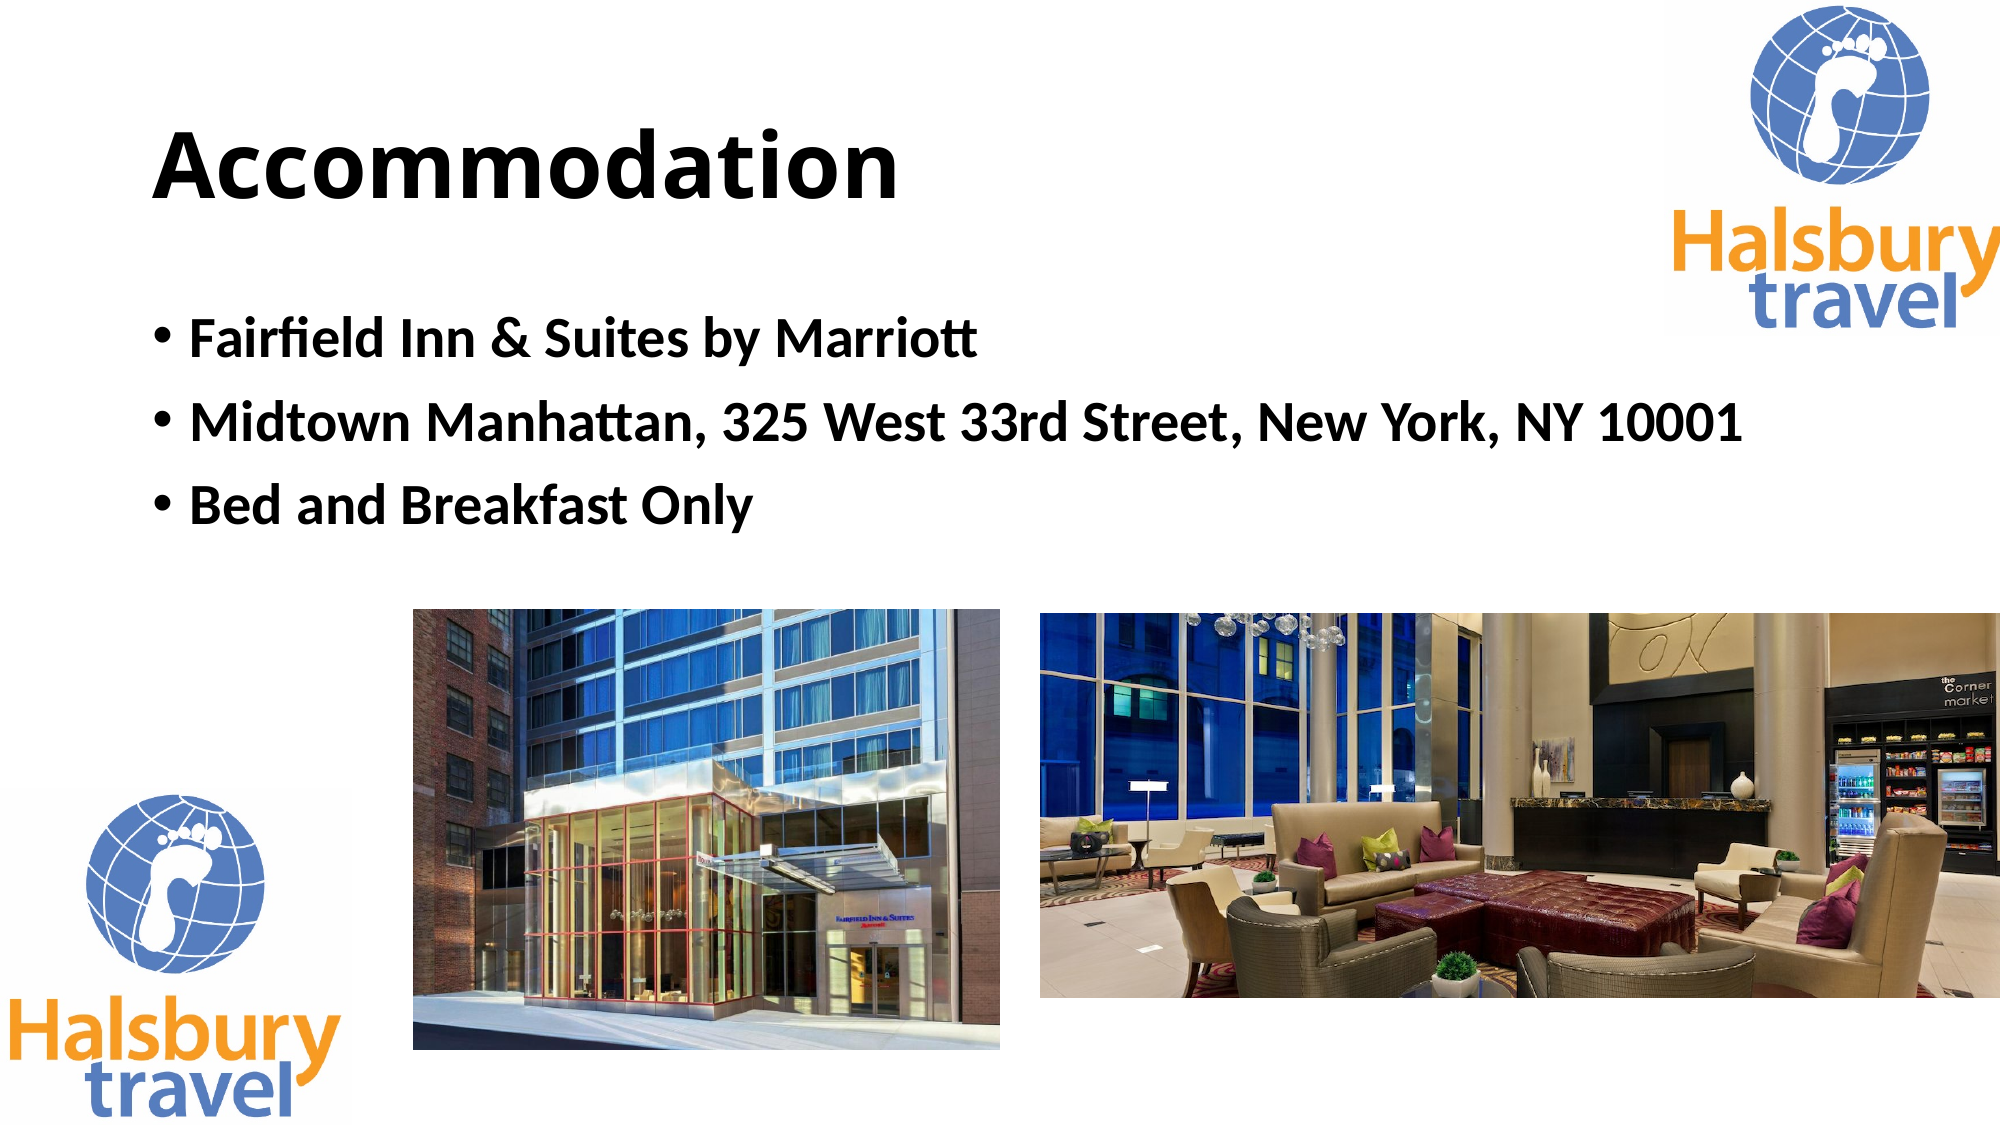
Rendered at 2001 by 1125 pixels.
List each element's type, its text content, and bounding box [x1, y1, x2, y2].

picture [413, 609, 1000, 1050]
picture [1040, 613, 2000, 998]
title Accommodation [137, 59, 1664, 278]
picture [1664, 0, 2000, 336]
picture [0, 788, 352, 1125]
list Fairfield Inn & Suites by Marriott Midtown Manhattan, 325 West 33rd Street, New York, NY 10001 Bed and Breakfast Only [137, 299, 1863, 1014]
